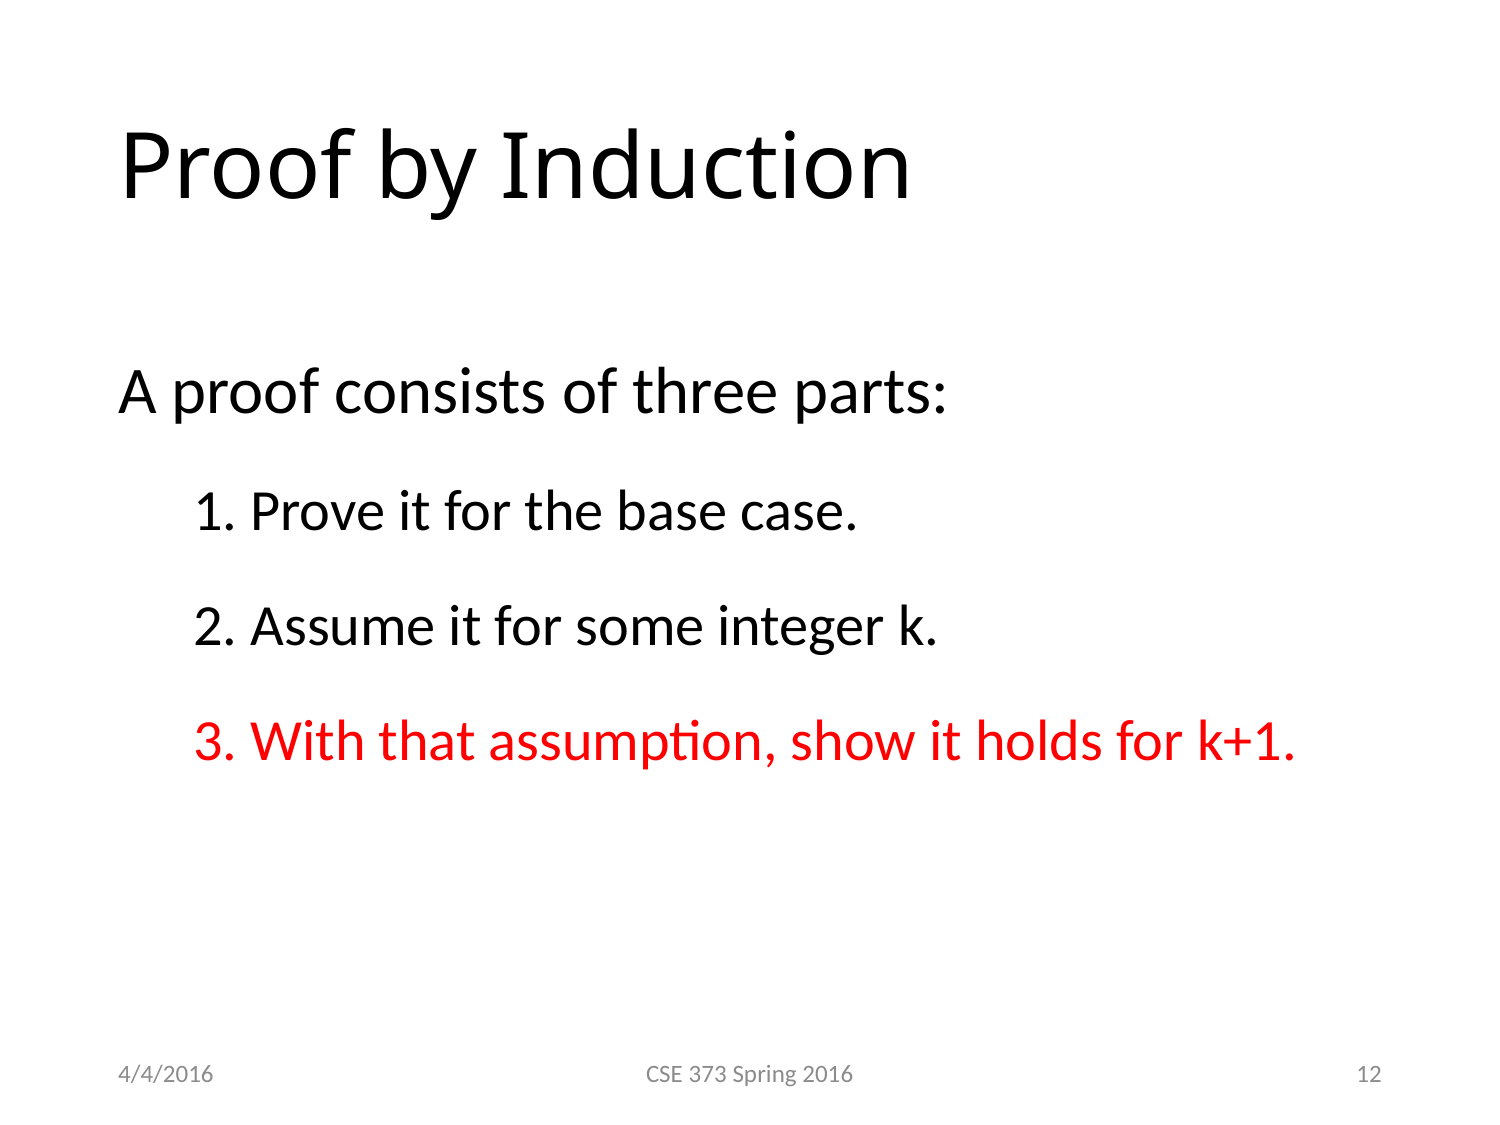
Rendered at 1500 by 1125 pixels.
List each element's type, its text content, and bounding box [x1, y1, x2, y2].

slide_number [103, 1042, 441, 1103]
slide_number 12 [1059, 1042, 1397, 1103]
list A proof consists of three parts: 1. Prove it for the base case. 2. Assume it for some integer k. 3. With that assumption, show it holds for k+1. [103, 299, 1397, 1014]
footer CSE 373 Spring 2016 [496, 1042, 1004, 1103]
title Proof by Induction [103, 59, 1397, 278]
